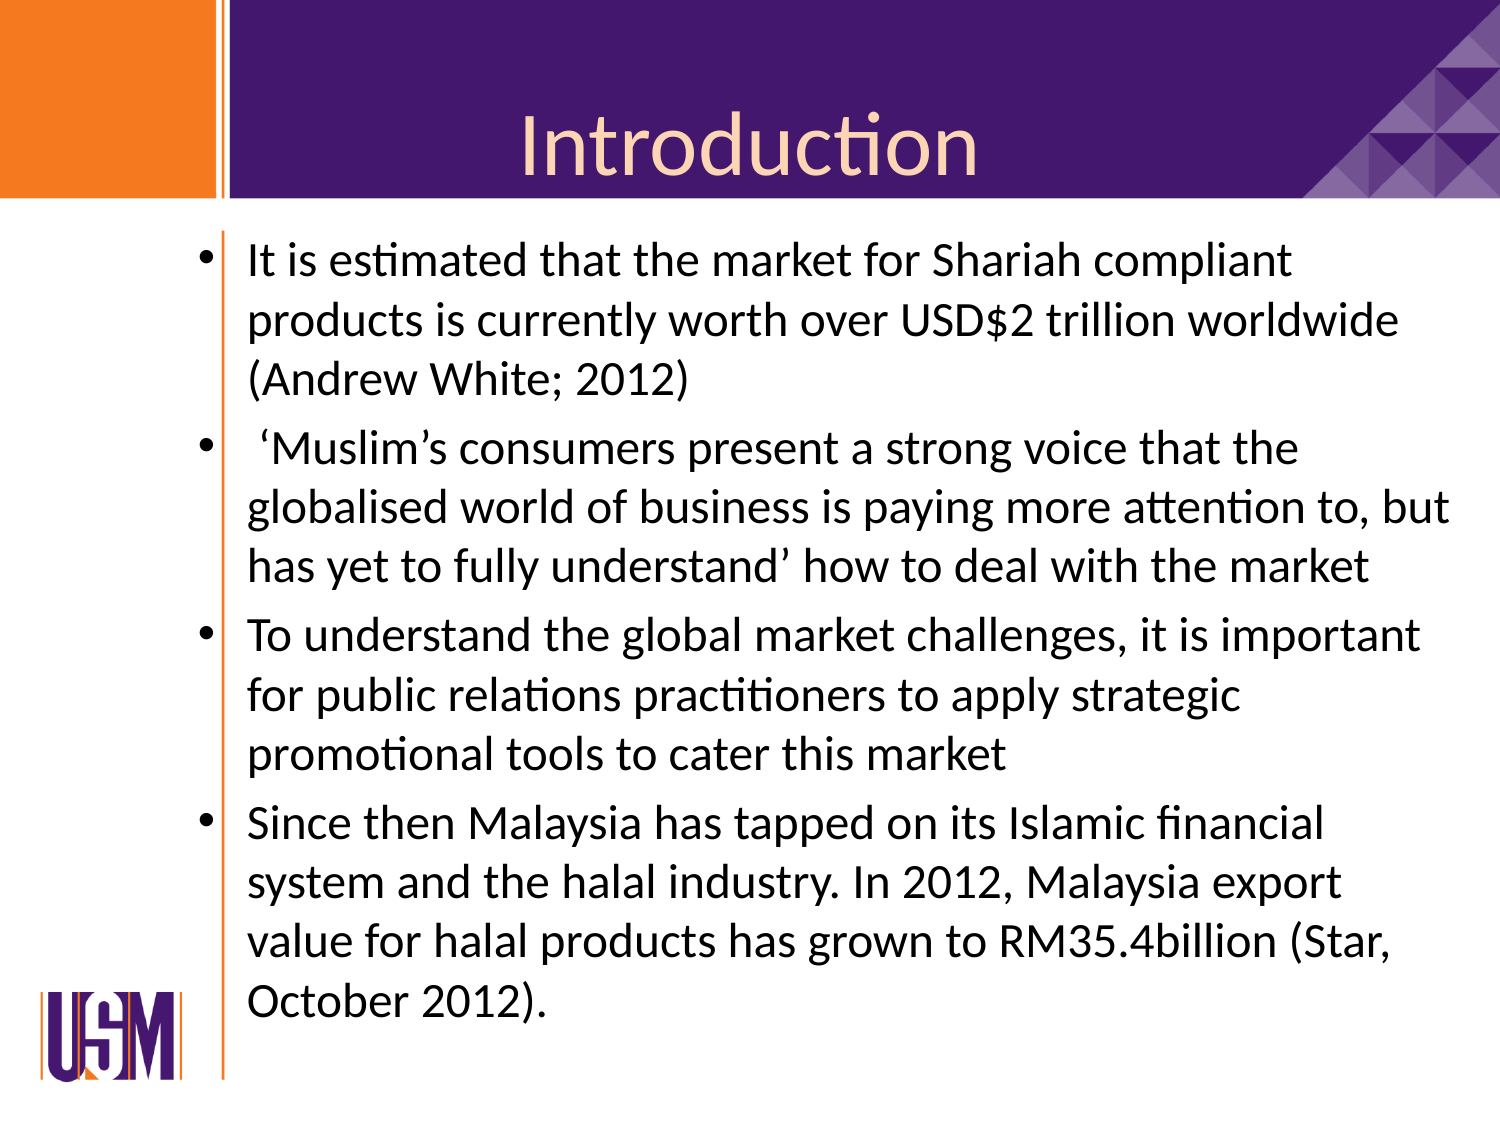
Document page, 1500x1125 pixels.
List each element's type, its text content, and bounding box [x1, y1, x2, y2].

list It is estimated that the market for Shariah compliant products is currently worth over USD$2 trillion worldwide (Andrew White; 2012) ‘Muslim’s consumers present a strong voice that the globalised world of business is paying more attention to, but has yet to fully understand’ how to deal with the market To understand the global market challenges, it is important for public relations practitioners to apply strategic promotional tools to cater this market Since then Malaysia has tapped on its Islamic financial system and the halal industry. In 2012, Malaysia export value for halal products has grown to RM35.4billion (Star, October 2012). [183, 219, 1471, 1083]
title Introduction [75, 45, 1425, 233]
picture [0, 0, 1500, 1125]
